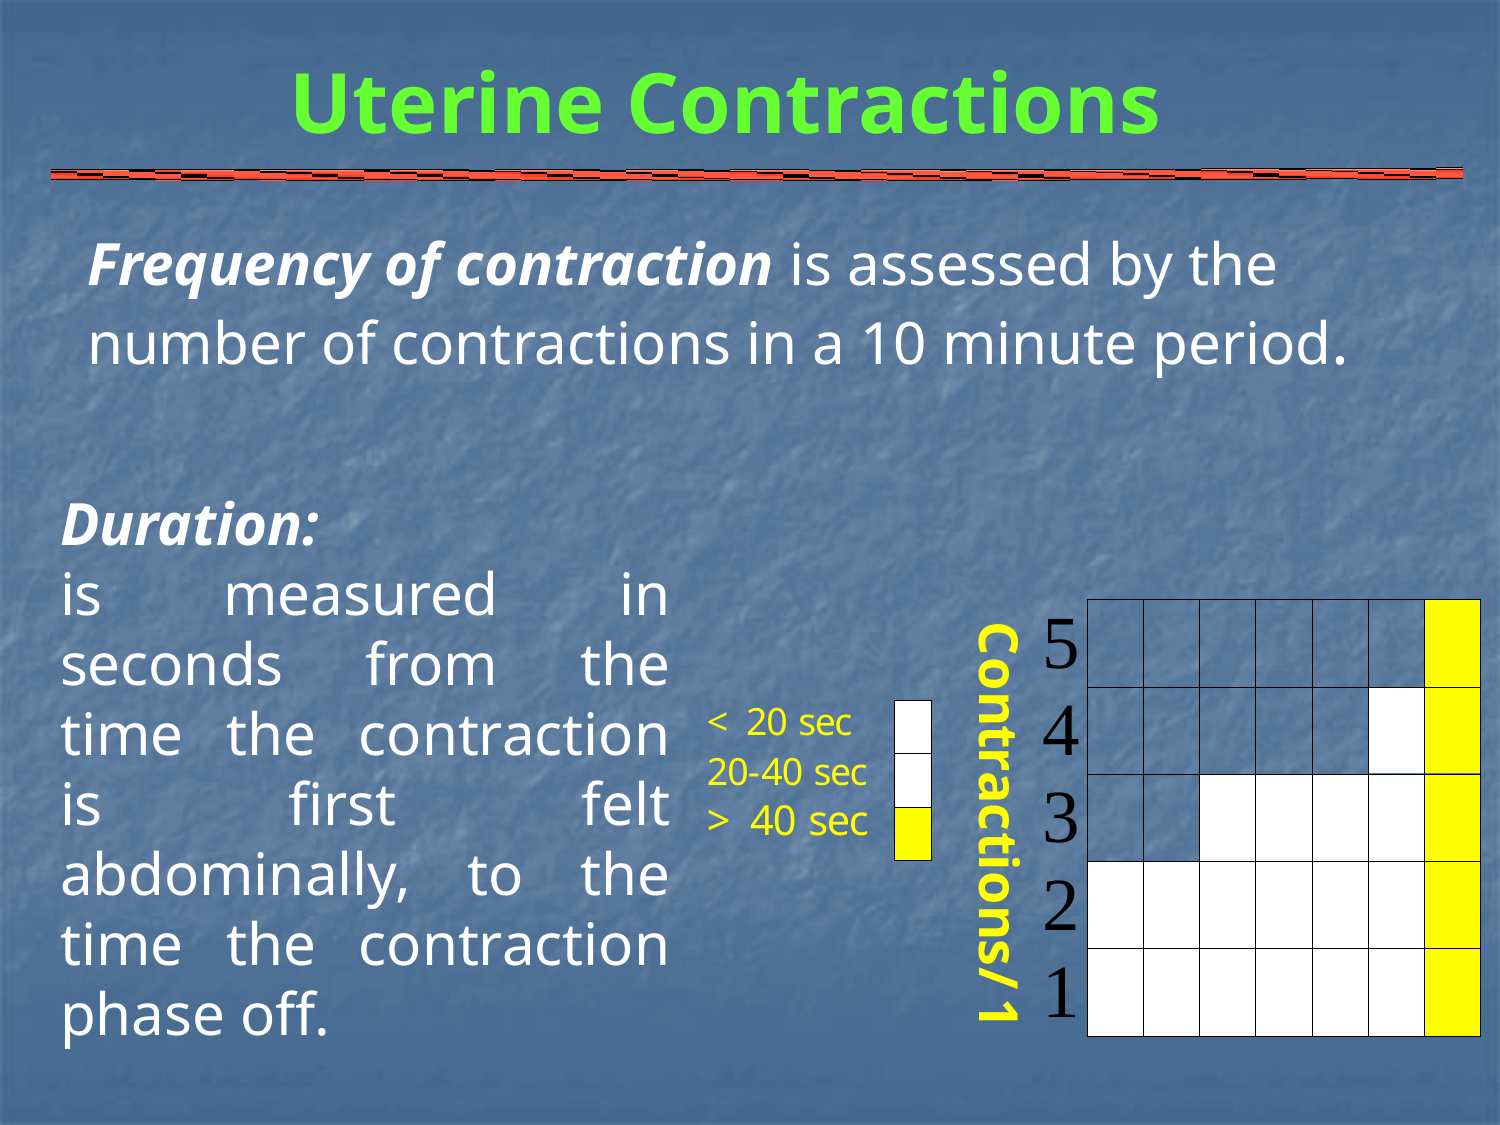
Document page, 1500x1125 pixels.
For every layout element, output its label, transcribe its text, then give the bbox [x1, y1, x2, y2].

picture [51, 160, 1463, 189]
text_box Frequency of contraction is assessed by the number of contractions in a 10 minute period. [41, 220, 1379, 385]
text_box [387, 497, 1482, 1125]
text_box Duration: is measured in seconds from the time the contraction is first felt abdominally, to the time the contraction phase off. [0, 479, 685, 1055]
text_box Uterine Contractions [212, 42, 1224, 158]
